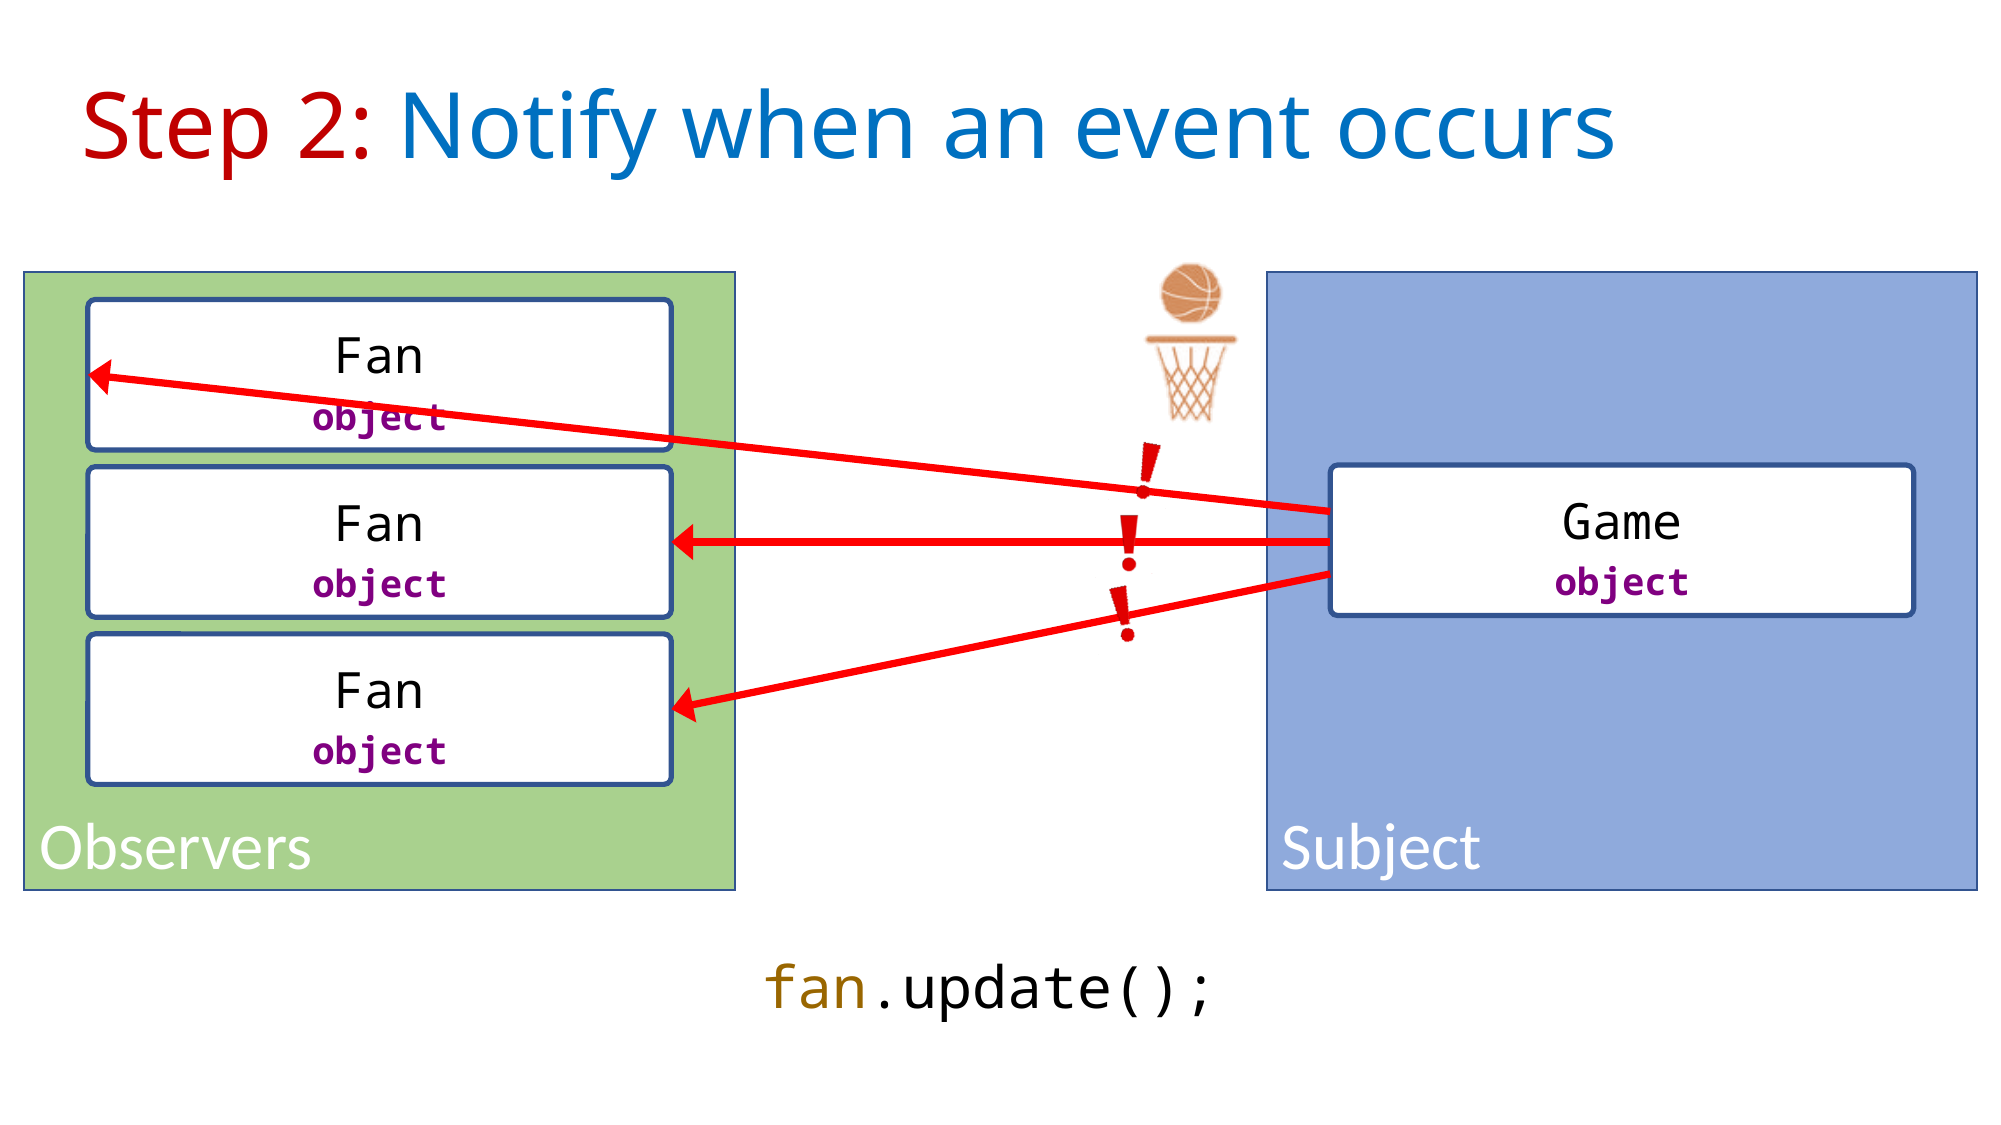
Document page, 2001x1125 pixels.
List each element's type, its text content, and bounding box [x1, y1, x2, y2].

text_box Observers [23, 271, 736, 891]
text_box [671, 573, 1331, 710]
picture [1113, 243, 1254, 506]
picture [1089, 508, 1166, 649]
text_box Game object [1329, 463, 1915, 617]
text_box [671, 374, 1331, 512]
text_box fan.update(); [671, 874, 1309, 1083]
text_box Fan object [86, 465, 673, 619]
title Step 2: Notify when an event occurs [66, 59, 1863, 197]
text_box Fan object [86, 298, 673, 451]
text_box Fan object [86, 632, 673, 786]
text_box Subject [1266, 271, 1978, 891]
